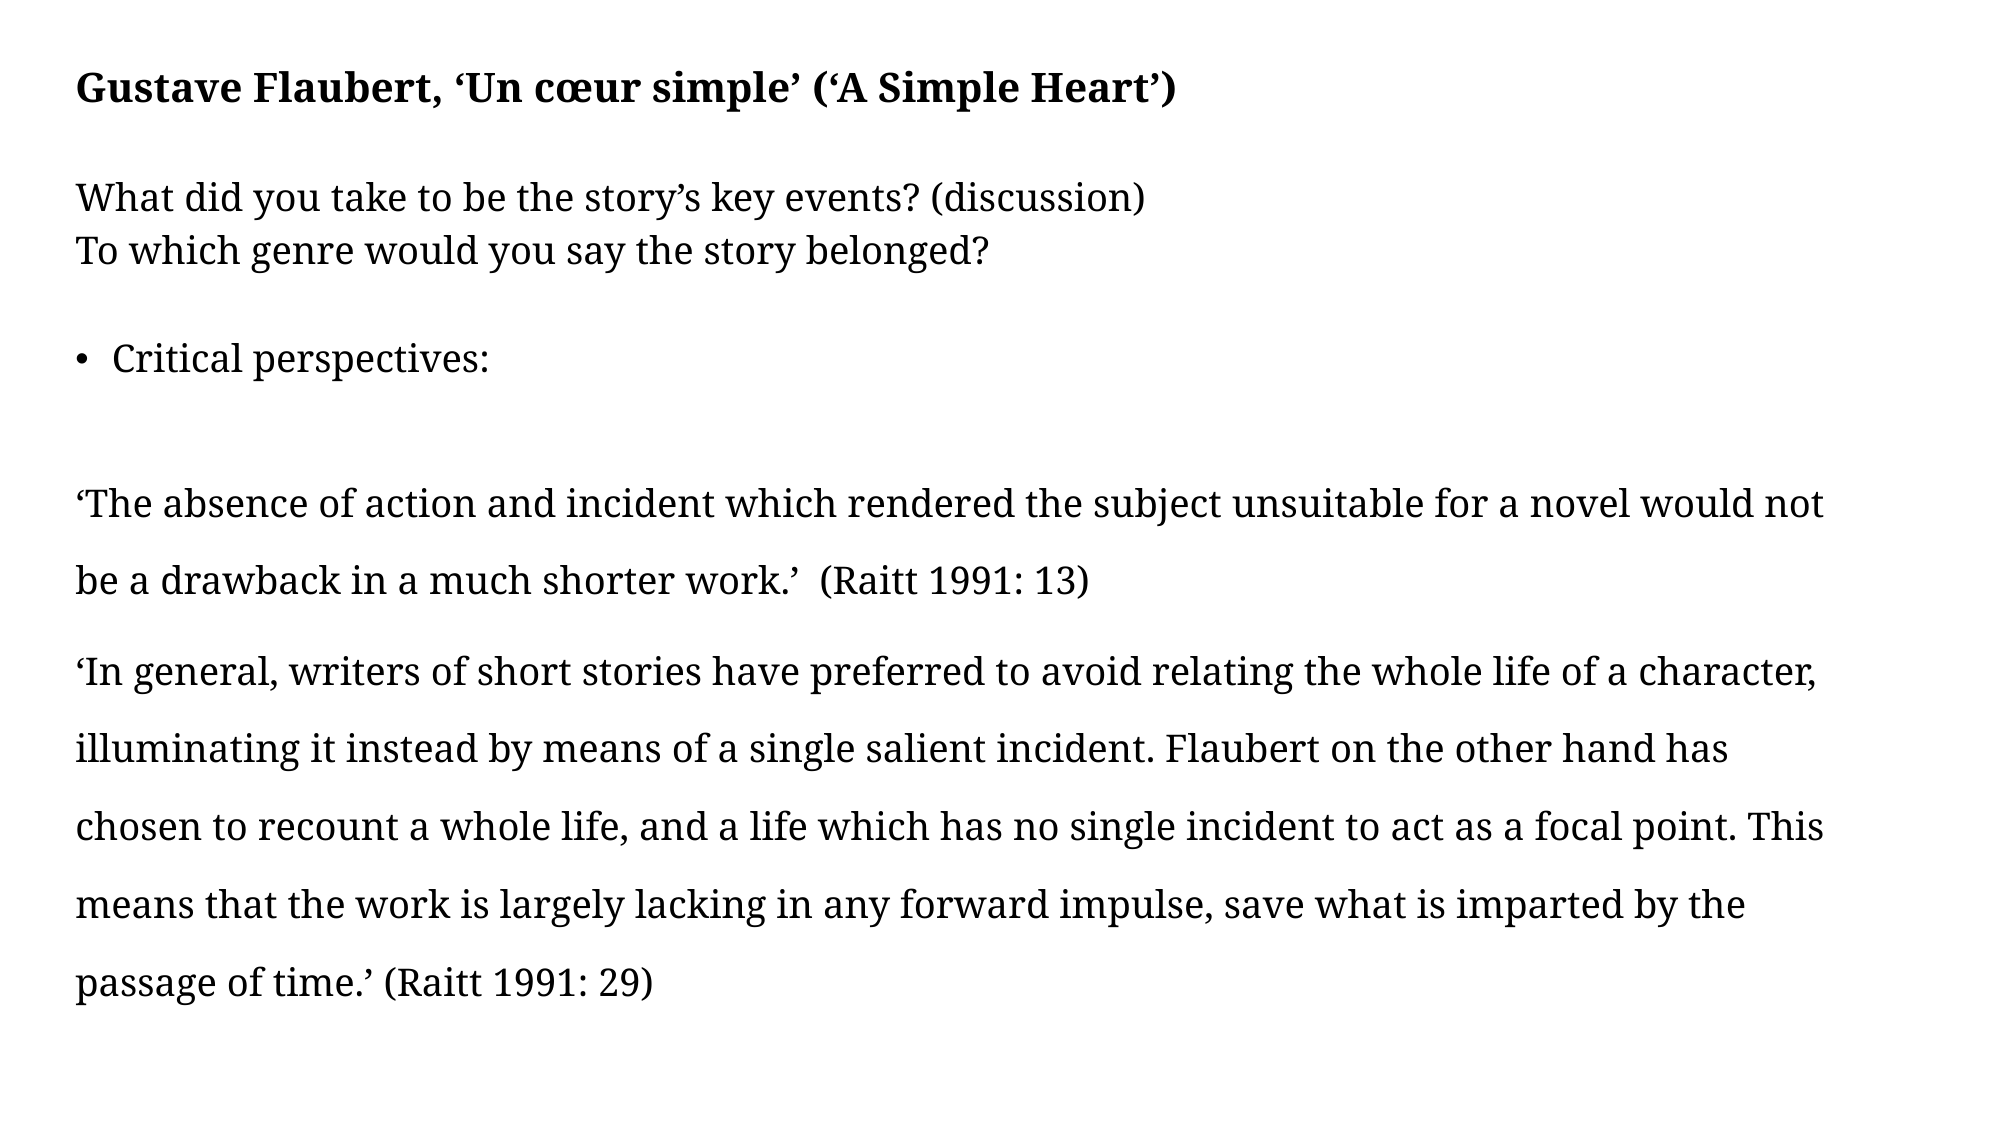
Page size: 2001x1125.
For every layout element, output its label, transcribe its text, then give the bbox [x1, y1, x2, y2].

list Gustave Flaubert, ‘Un cœur simple’ (‘A Simple Heart’) What did you take to be the story’s key events? (discussion) To which genre would you say the story belonged? Critical perspectives: ‘The absence of action and incident which rendered the subject unsuitable for a novel would not be a drawback in a much shorter work.’ (Raitt 1991: 13) ‘In general, writers of short stories have preferred to avoid relating the whole life of a character, illuminating it instead by means of a single salient incident. Flaubert on the other hand has chosen to recount a whole life, and a life which has no single incident to act as a focal point. This means that the work is largely lacking in any forward impulse, save what is imparted by the passage of time.’ (Raitt 1991: 29) [60, 60, 1863, 1014]
